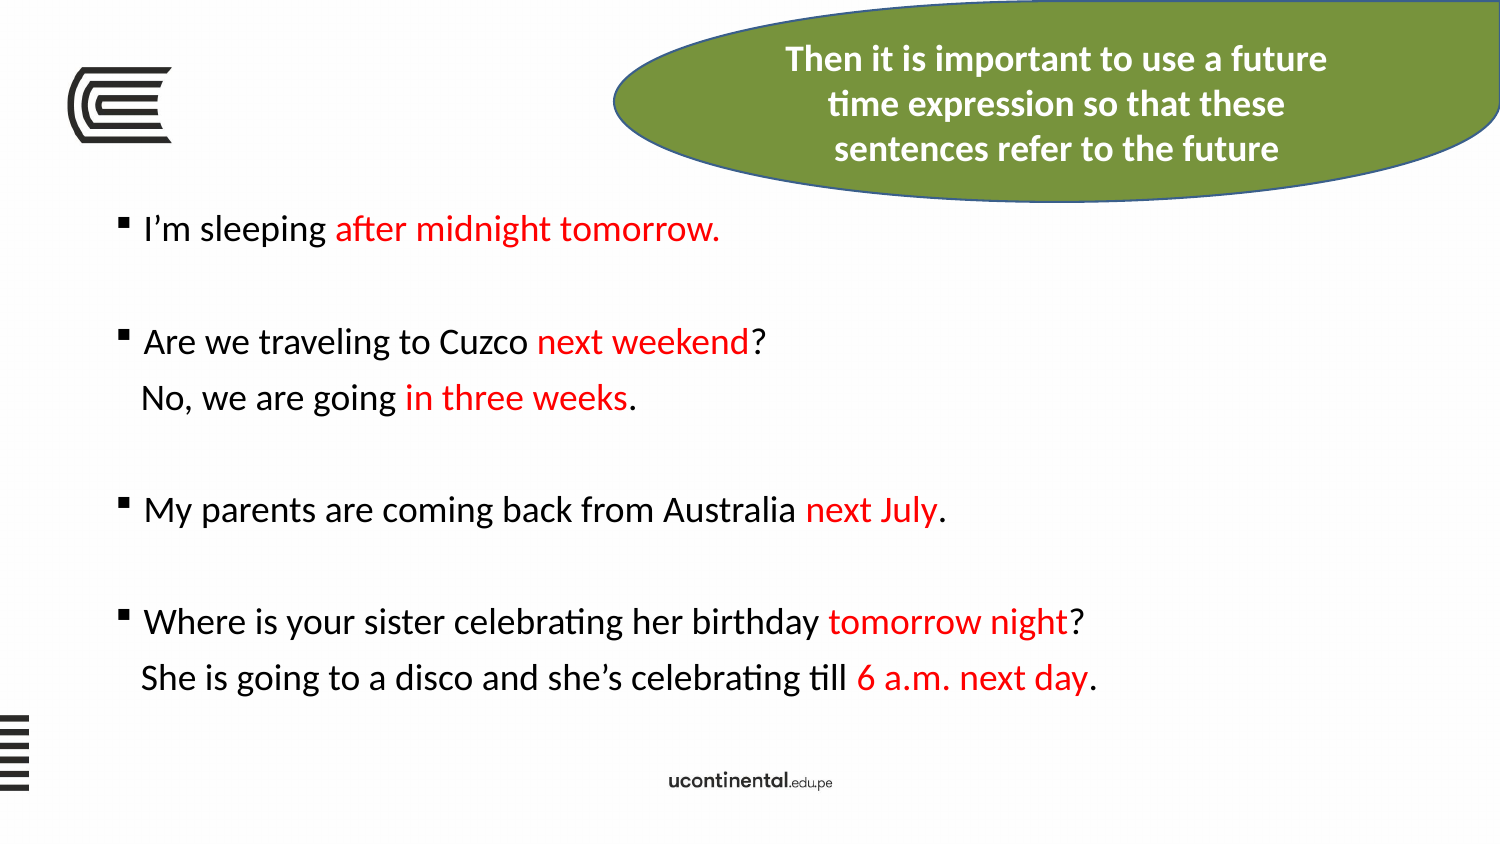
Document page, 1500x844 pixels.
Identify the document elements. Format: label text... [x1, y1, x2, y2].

text_box Then it is important to use a future time expression so that these sentences refer to the future [612, 0, 1500, 203]
picture [0, 0, 1500, 844]
list I’m sleeping after midnight tomorrow. Are we traveling to Cuzco next weekend? No, we are going in three weeks. My parents are coming back from Australia next July. Where is your sister celebrating her birthday tomorrow night? She is going to a disco and she’s celebrating till 6 a.m. next day. [100, 202, 1170, 758]
